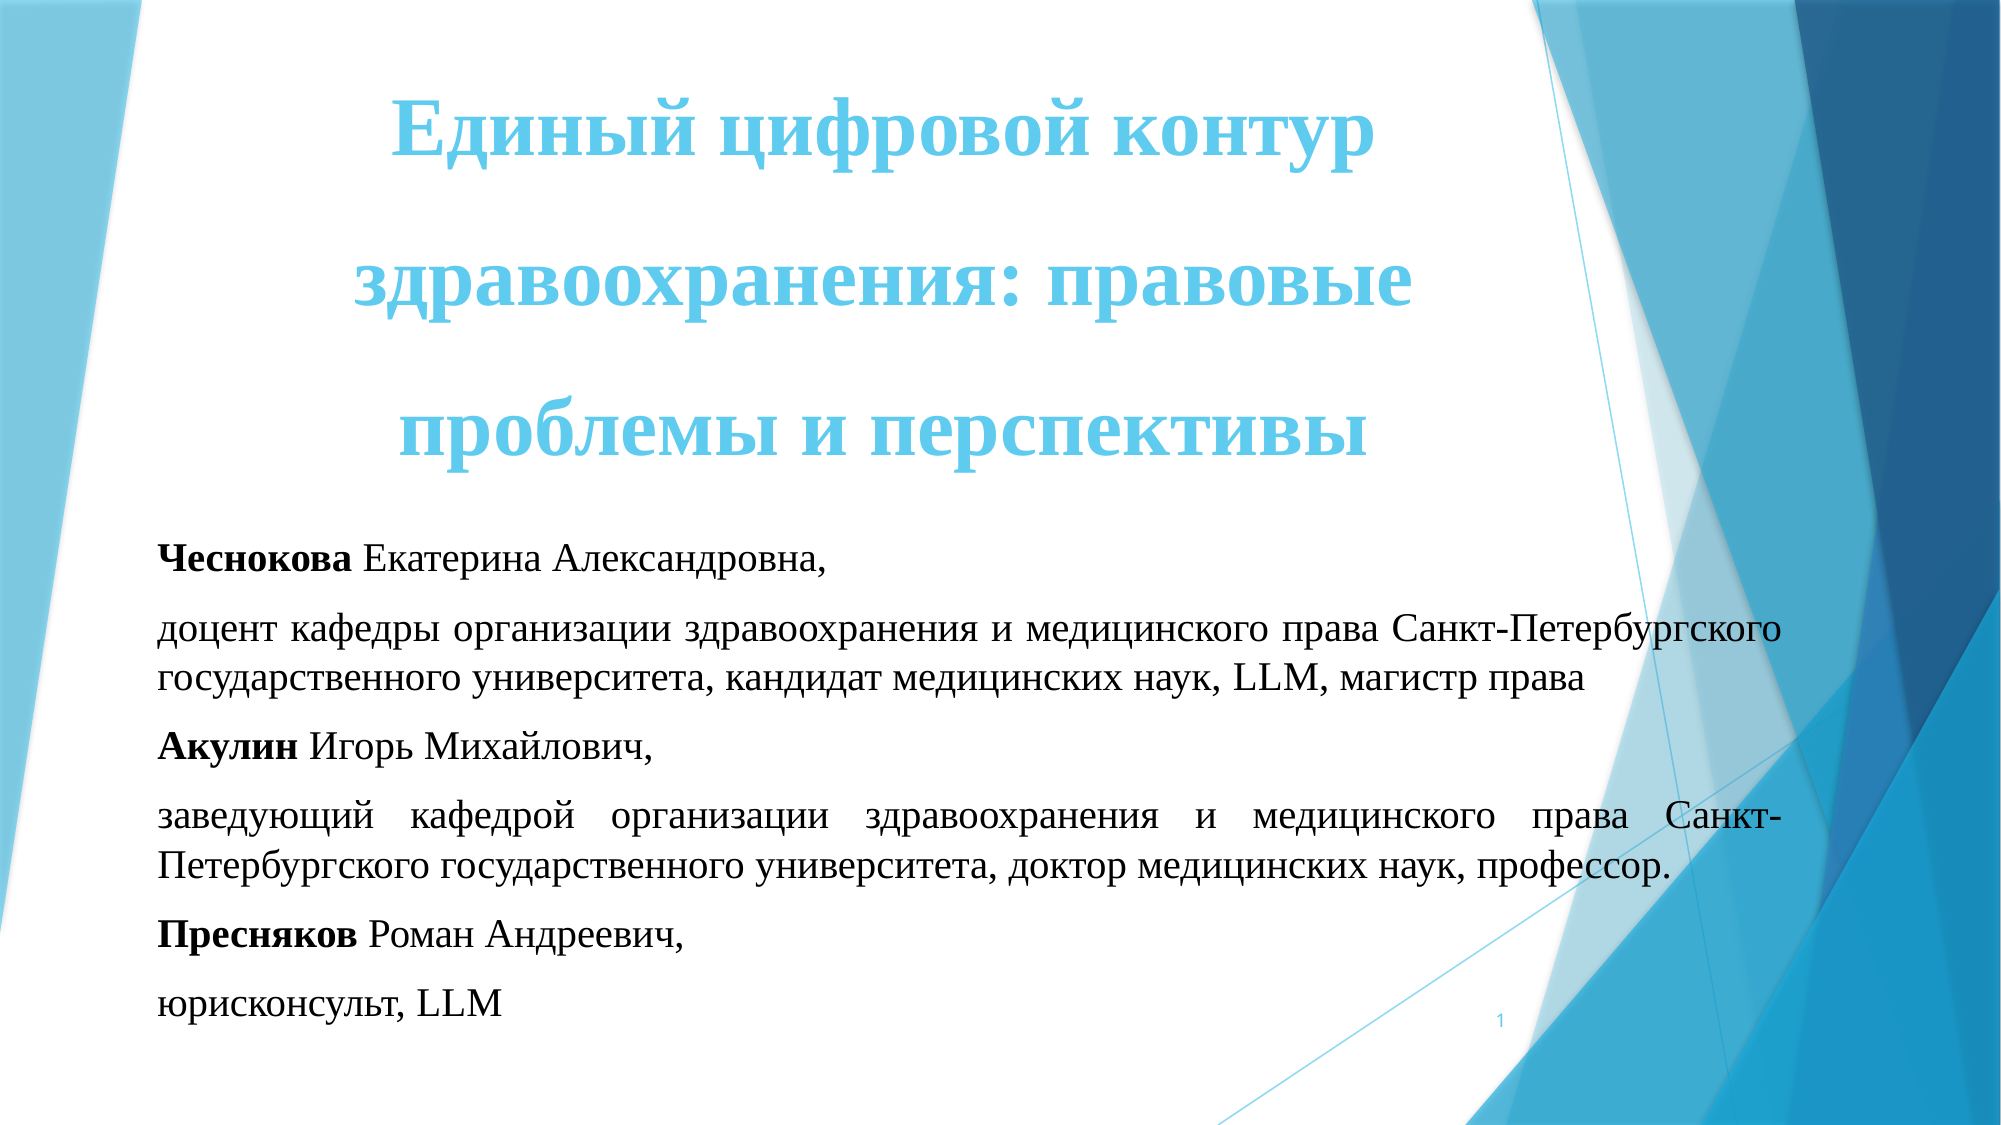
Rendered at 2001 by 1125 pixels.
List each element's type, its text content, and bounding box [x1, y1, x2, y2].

slide_number 1 [1409, 991, 1522, 1051]
title Единый цифровой контур здравоохранения: правовые проблемы и перспективы [247, 137, 1522, 480]
subtitle Чеснокова Екатерина Александровна, доцент кафедры организации здравоохранения и медицинского права Санкт-Петербургского государственного университета, кандидат медицинских наук, LLM, магистр права Акулин Игорь Михайлович, заведующий кафедрой организации здравоохранения и медицинского права Санкт-Петербургского государственного университета, доктор медицинских наук, профессор. Пресняков Роман Андреевич, юрисконсульт, LLM [142, 523, 1800, 1051]
